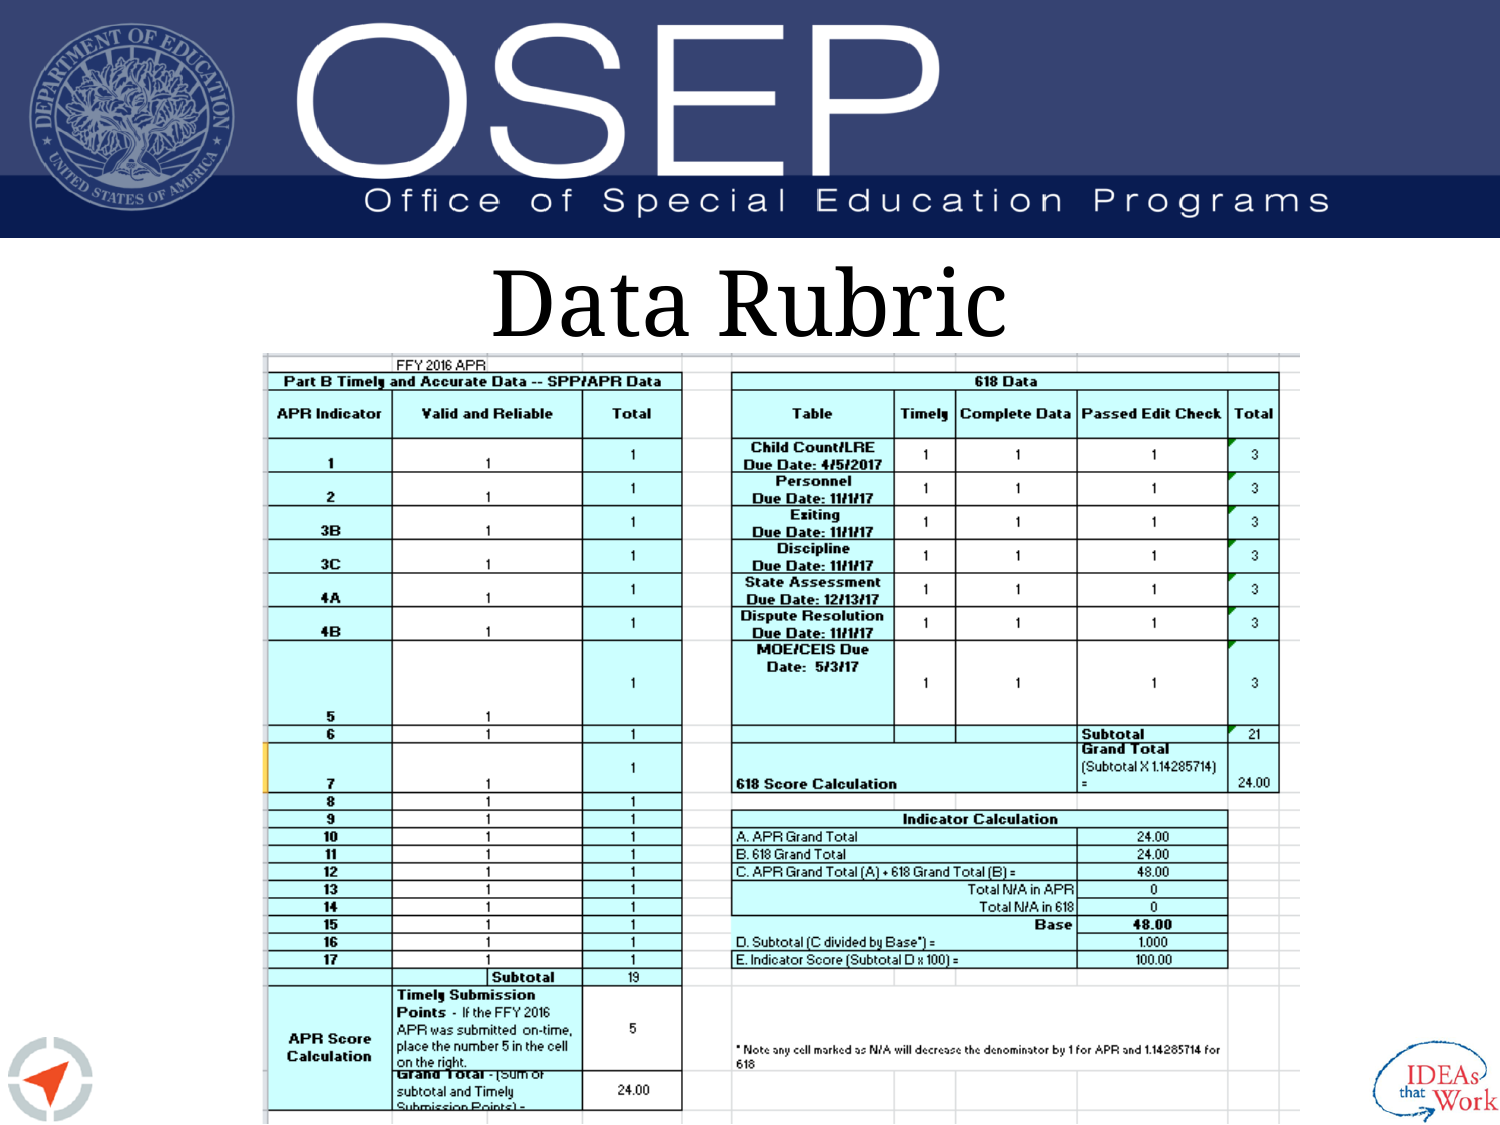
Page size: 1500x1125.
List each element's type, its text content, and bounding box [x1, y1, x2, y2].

picture [262, 353, 1301, 1124]
title Data Rubric [75, 237, 1425, 425]
picture [0, 0, 1500, 238]
picture [1369, 1037, 1500, 1125]
picture [8, 1037, 93, 1122]
